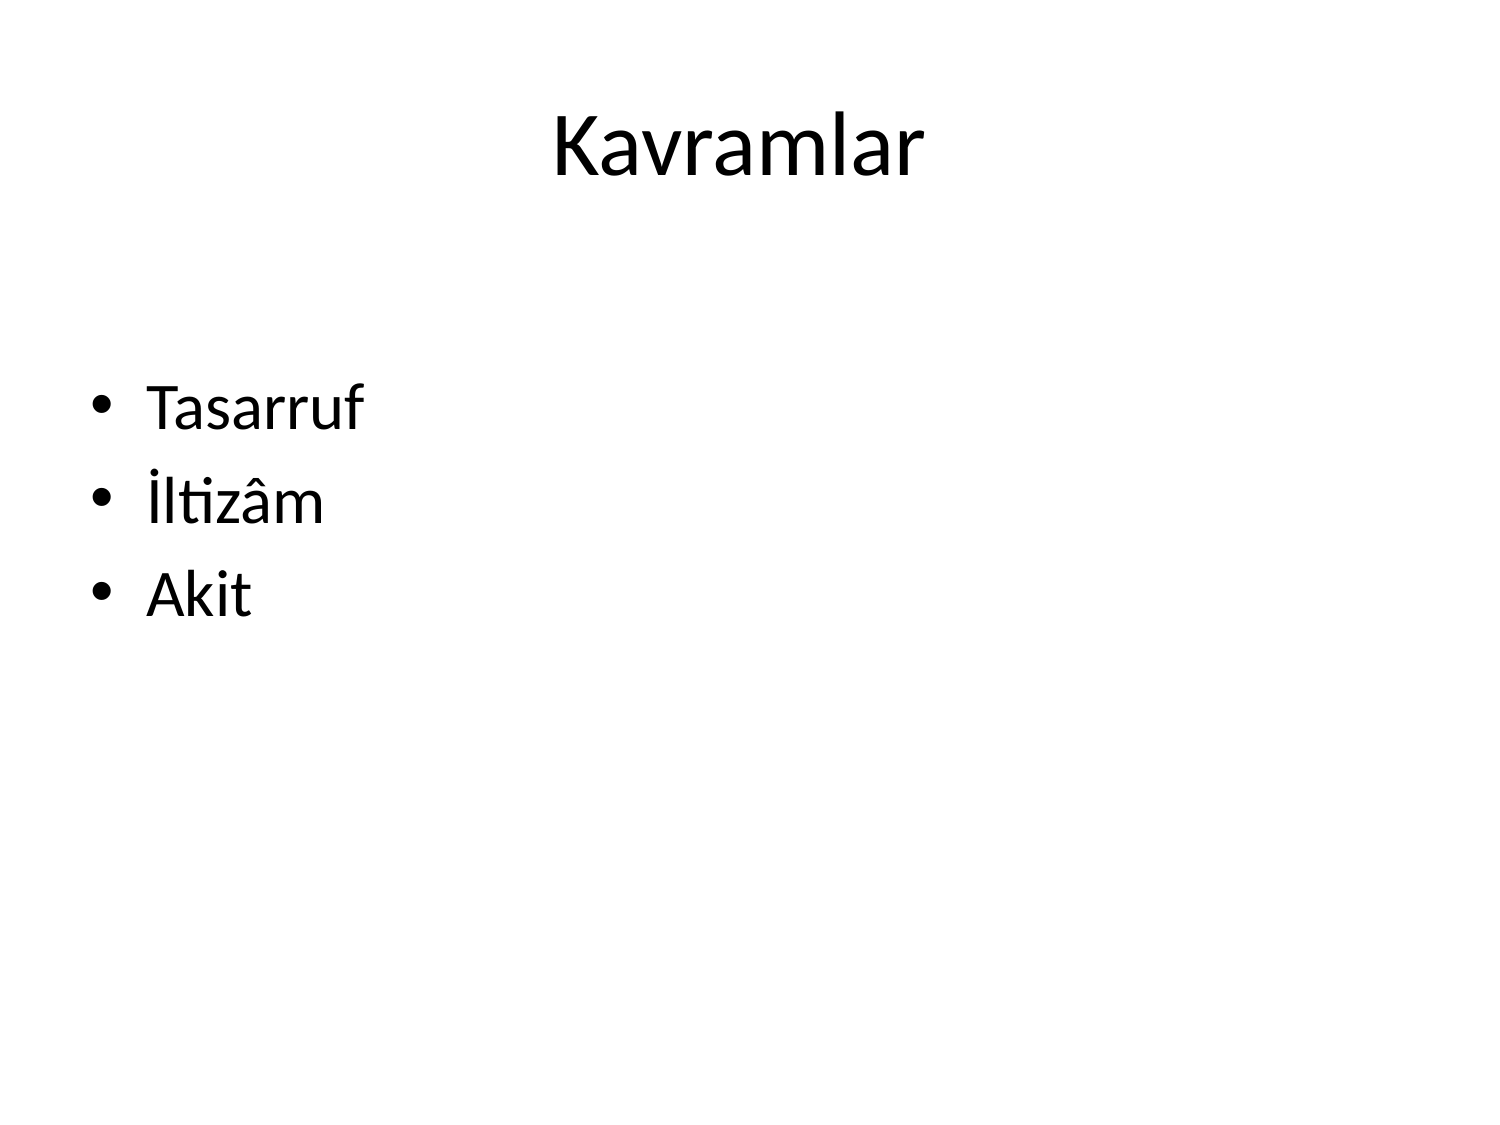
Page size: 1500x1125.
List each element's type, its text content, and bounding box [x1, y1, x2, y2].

list Tasarruf İltizâm Akit [75, 262, 1425, 1005]
title Kavramlar [75, 45, 1425, 233]
